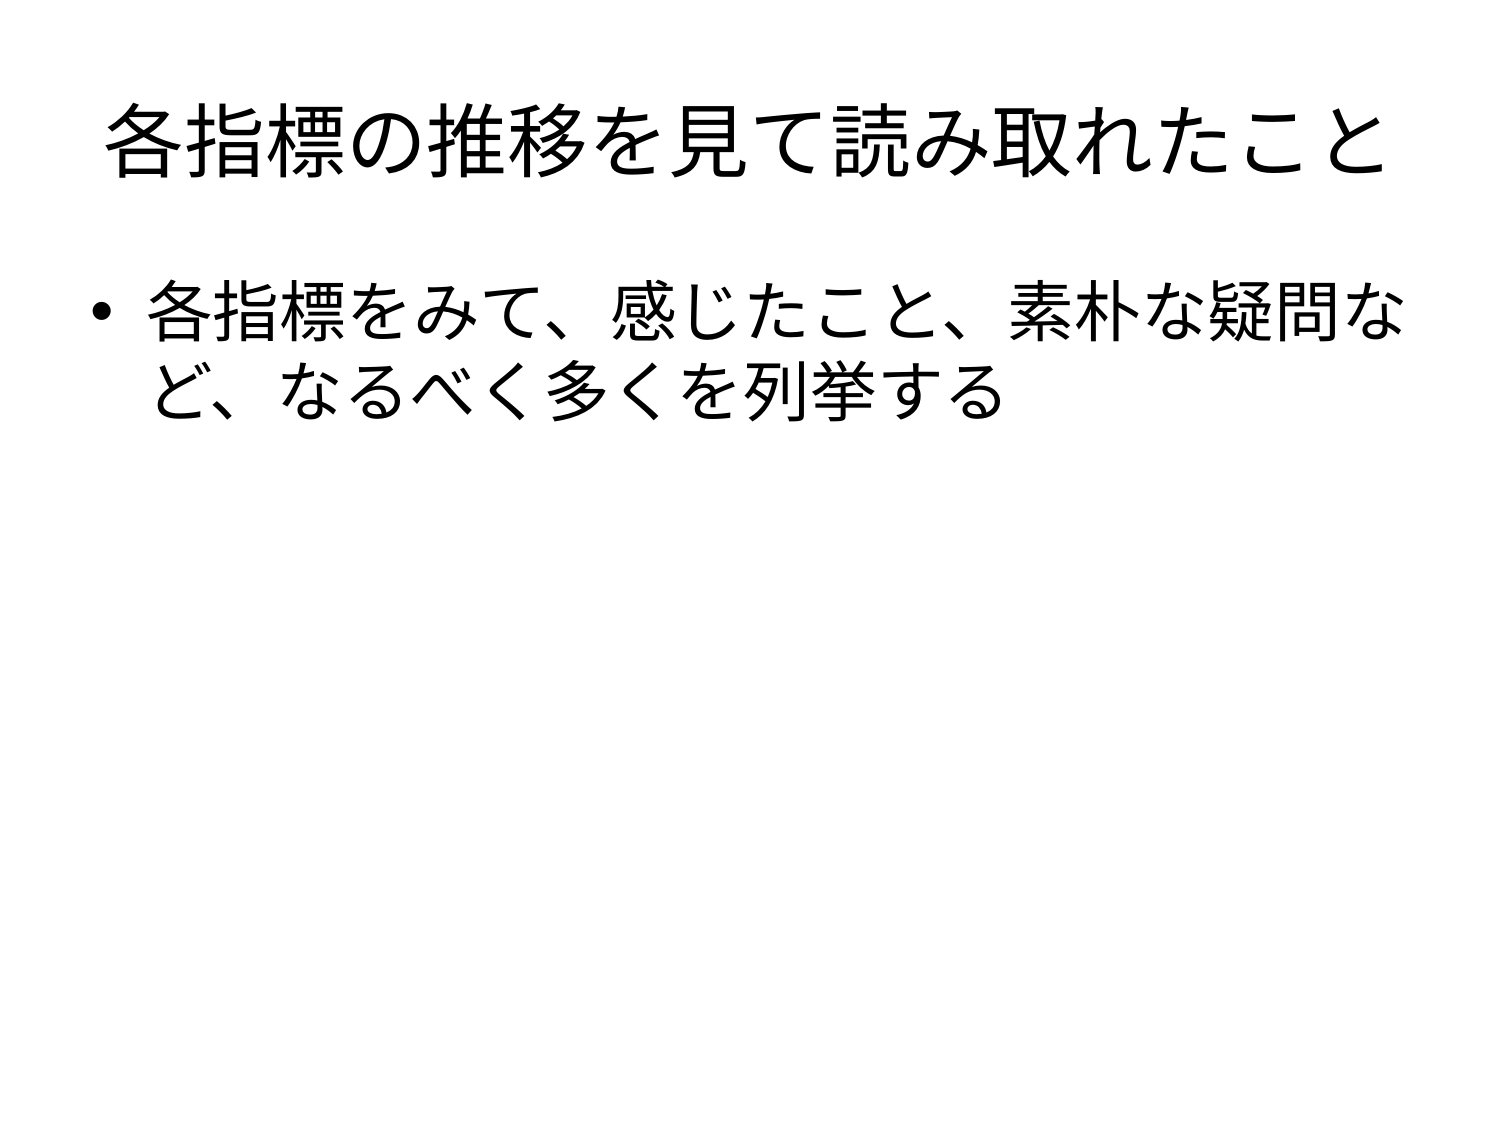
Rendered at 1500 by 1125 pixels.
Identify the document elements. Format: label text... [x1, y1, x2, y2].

list 各指標をみて、感じたこと、素朴な疑問など、なるべく多くを列挙する [75, 262, 1425, 1005]
title 各指標の推移を見て読み取れたこと [75, 45, 1425, 233]
